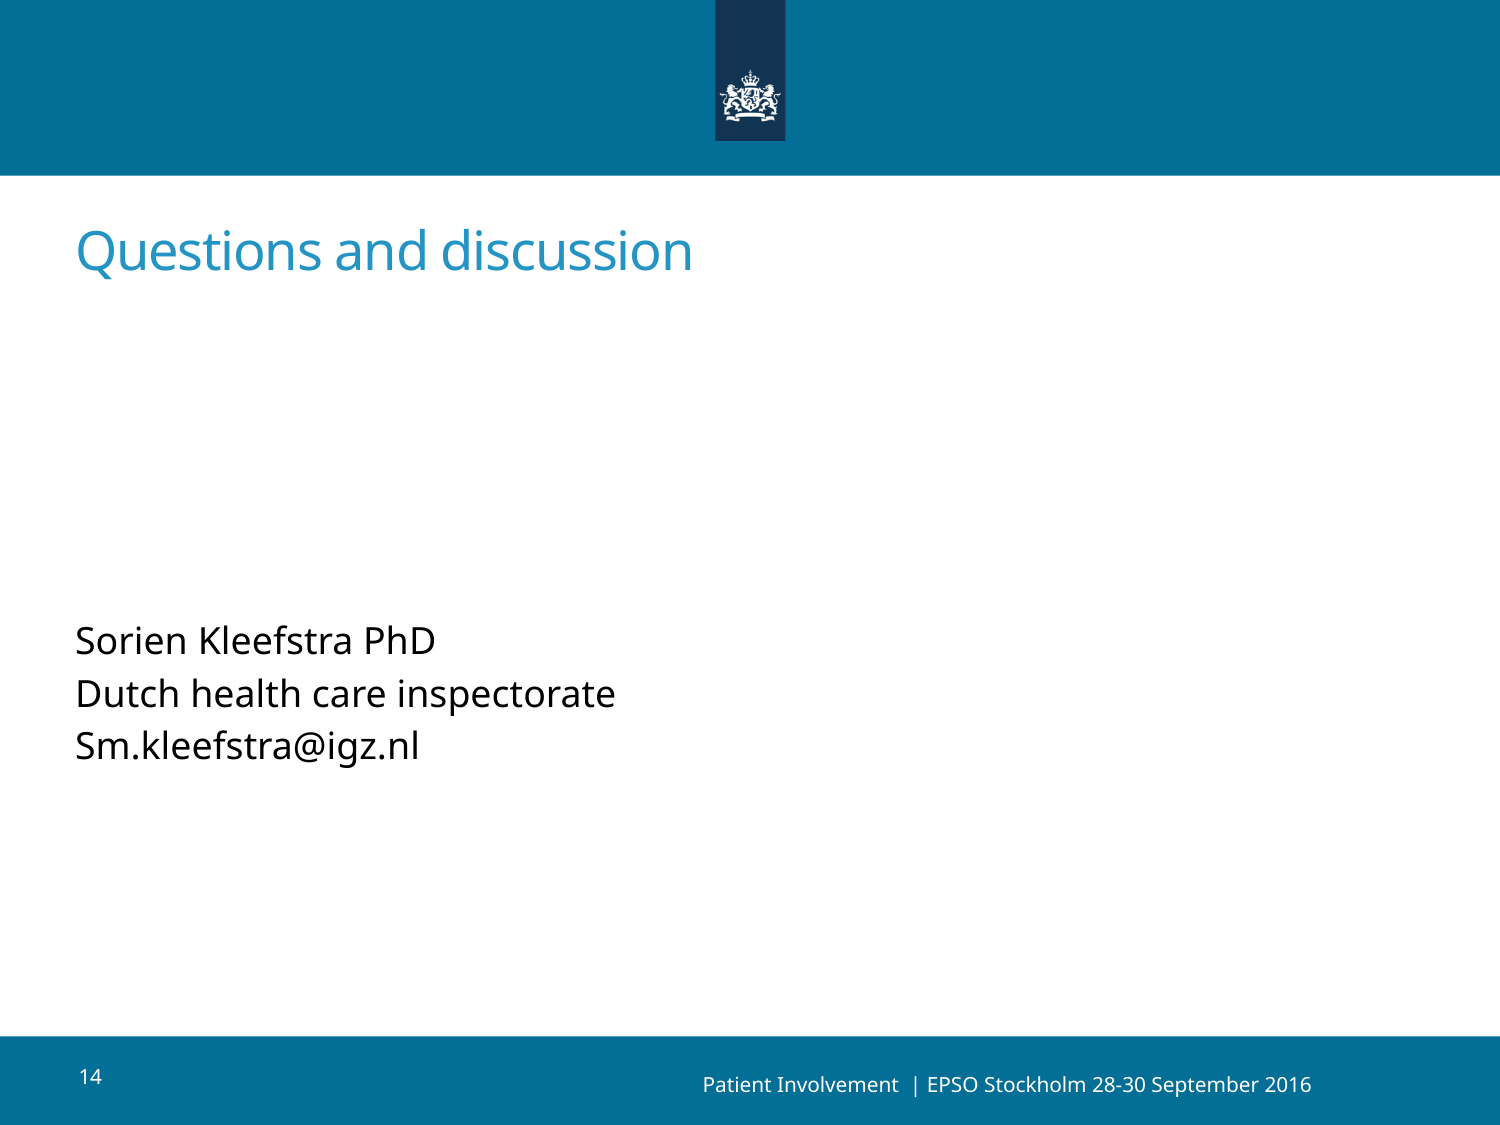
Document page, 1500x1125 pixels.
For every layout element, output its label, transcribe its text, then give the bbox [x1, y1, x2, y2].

slide_number 14 [63, 1056, 181, 1116]
picture [716, 0, 784, 140]
title Questions and discussion [59, 202, 1383, 294]
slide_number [687, 1063, 1418, 1111]
list Sorien Kleefstra PhD Dutch health care inspectorate Sm.kleefstra@igz.nl [59, 294, 1383, 1010]
